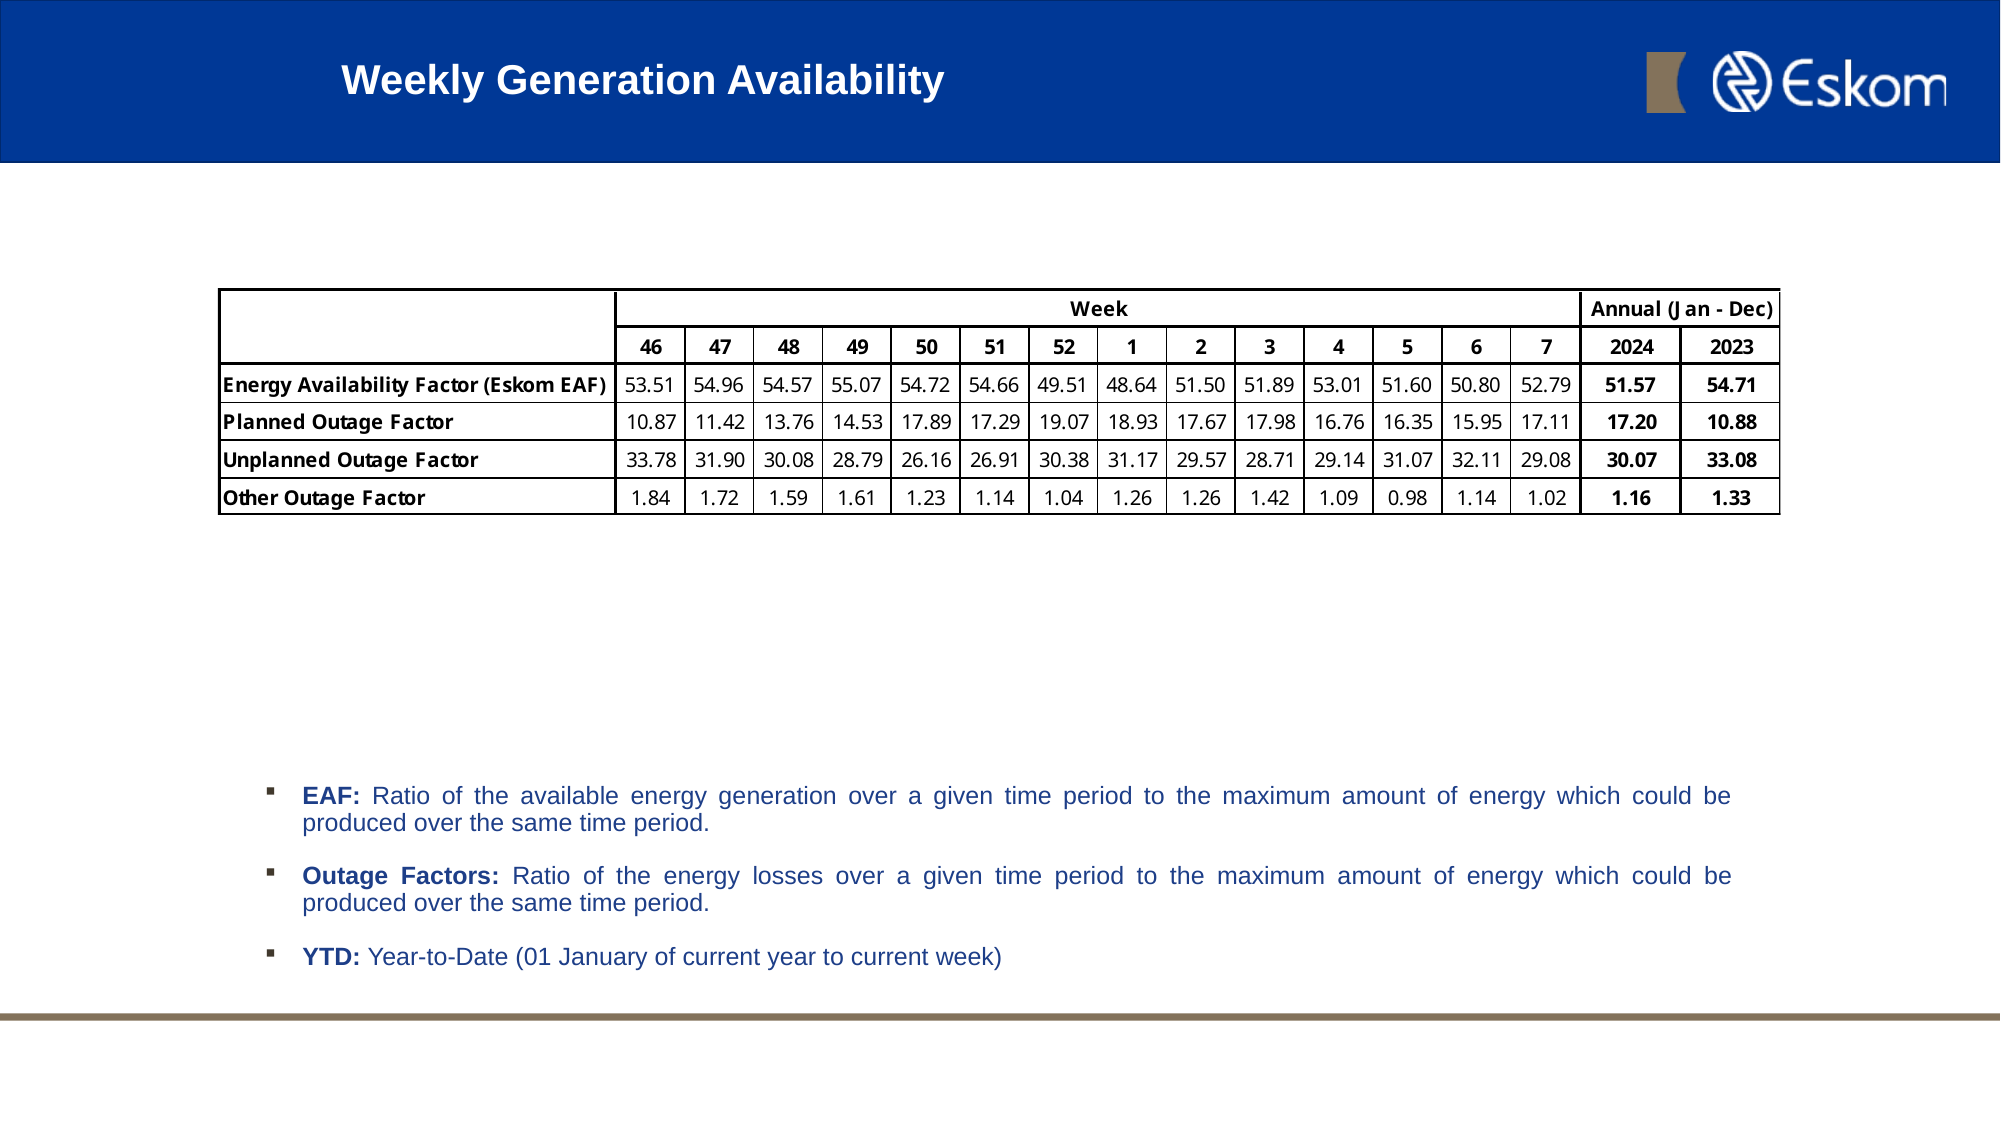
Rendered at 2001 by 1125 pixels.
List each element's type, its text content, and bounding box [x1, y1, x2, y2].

text_box Weekly Generation Availability [326, 27, 1297, 137]
list EAF: Ratio of the available energy generation over a given time period to the maximum amount of energy which could be produced over the same time period. Outage Factors: Ratio of the energy losses over a given time period to the maximum amount of energy which could be produced over the same time period. YTD: Year-to-Date (01 January of current year to current week) [249, 775, 1750, 1000]
picture [217, 288, 1783, 517]
